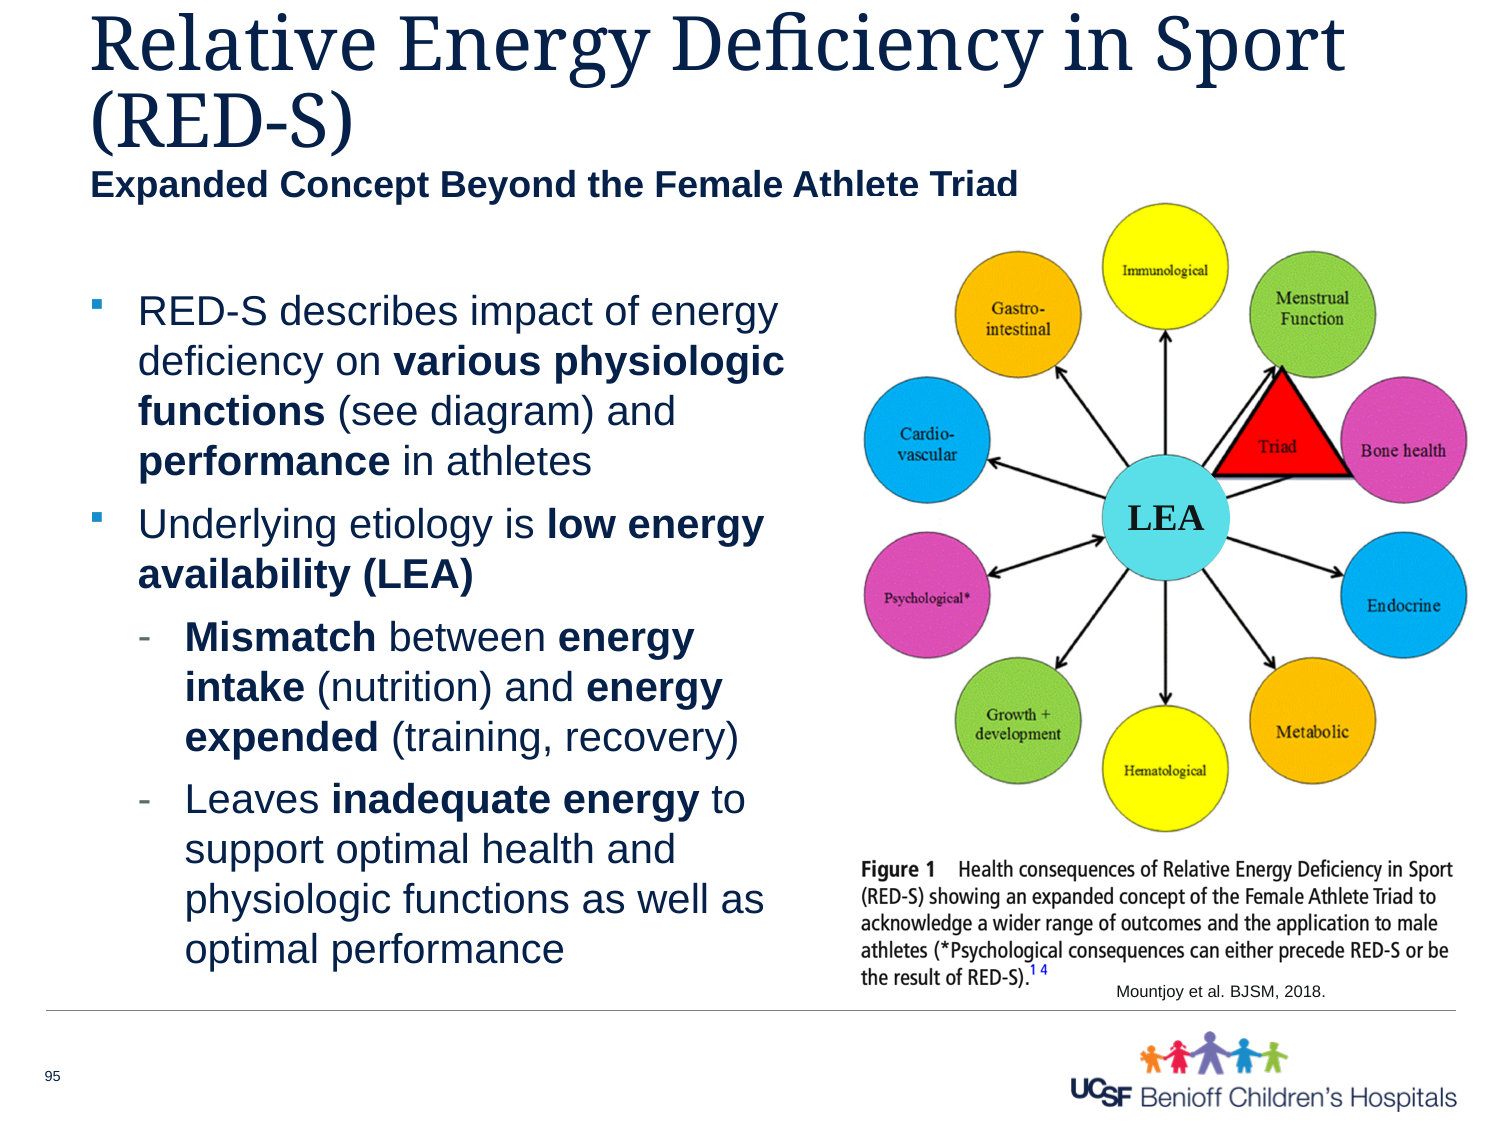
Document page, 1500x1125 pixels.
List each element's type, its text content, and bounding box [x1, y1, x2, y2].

list Expanded Concept Beyond the Female Athlete Triad [75, 152, 1416, 231]
picture [824, 196, 1482, 996]
slide_number 95 [44, 1058, 85, 1085]
list RED-S describes impact of energy deficiency on various physiologic functions (see diagram) and performance in athletes Underlying etiology is low energy availability (LEA) Mismatch between energy intake (nutrition) and energy expended (training, recovery) Leaves inadequate energy to support optimal health and physiologic functions as well as optimal performance [74, 276, 823, 1013]
title Relative Energy Deficiency in Sport (RED-S) [74, 69, 1454, 170]
picture [1071, 1031, 1457, 1112]
